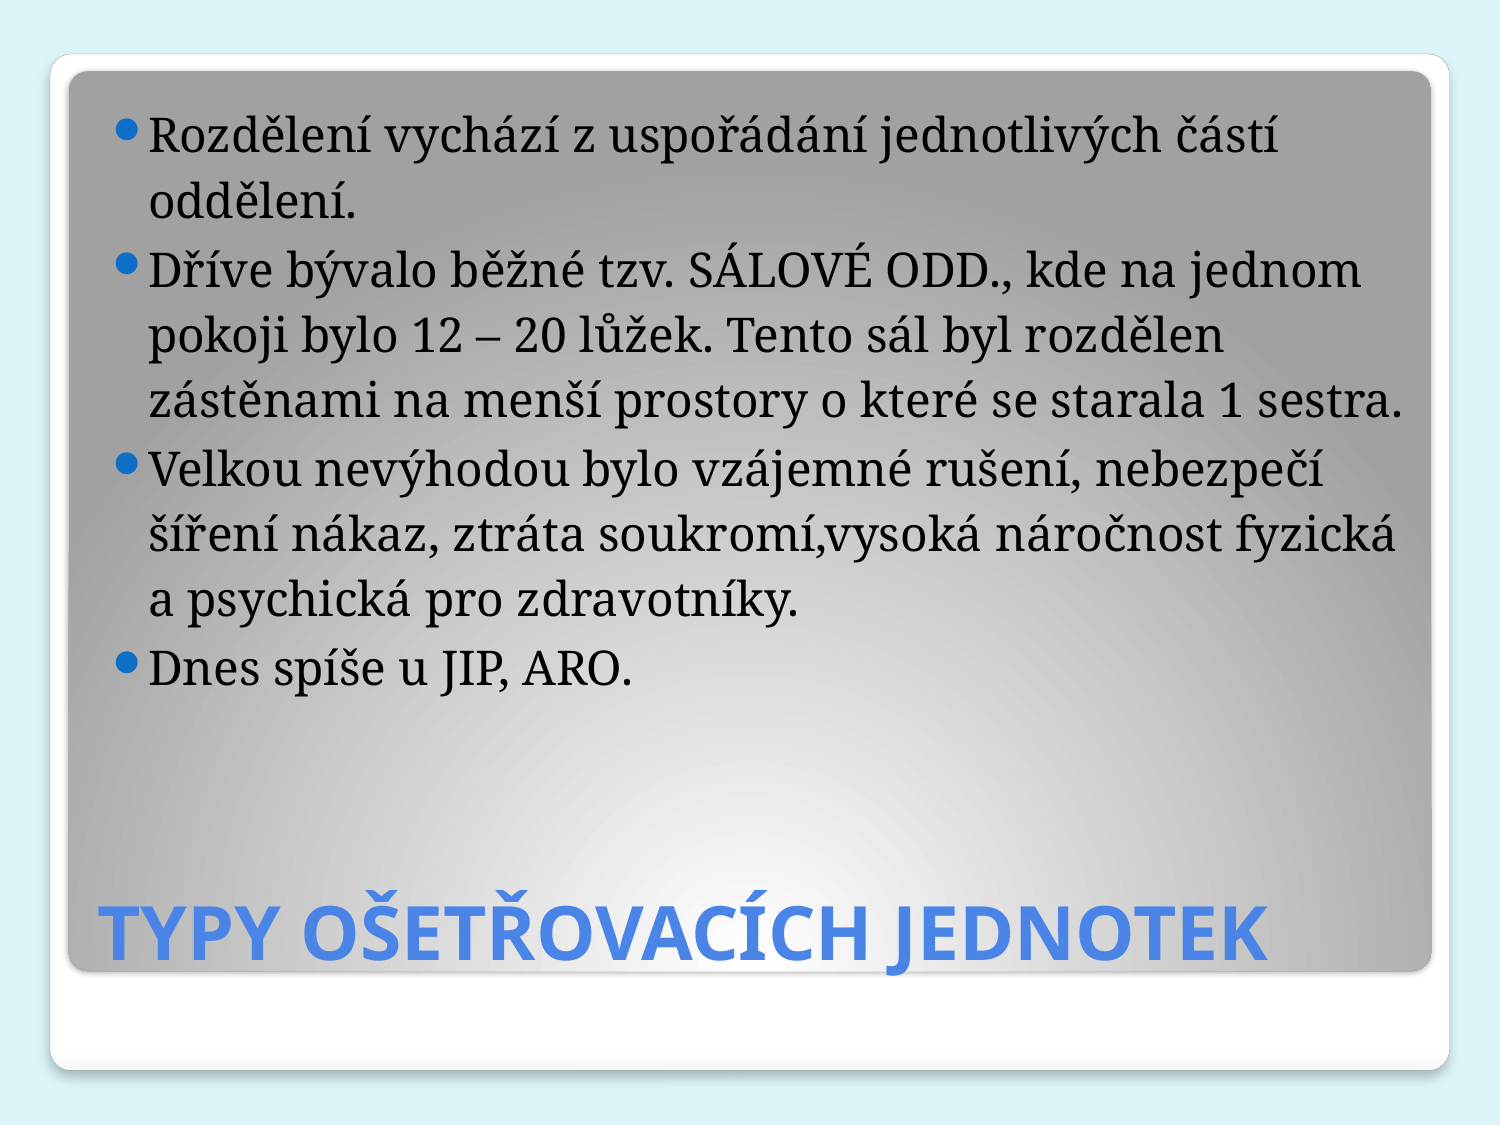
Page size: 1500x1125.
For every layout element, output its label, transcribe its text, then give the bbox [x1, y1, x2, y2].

list Rozdělení vychází z uspořádání jednotlivých částí oddělení. Dříve bývalo běžné tzv. SÁLOVÉ ODD., kde na jednom pokoji bylo 12 – 20 lůžek. Tento sál byl rozdělen zástěnami na menší prostory o které se starala 1 sestra. Velkou nevýhodou bylo vzájemné rušení, nebezpečí šíření nákaz, ztráta soukromí,vysoká náročnost fyzická a psychická pro zdravotníky. Dnes spíše u JIP, ARO. [82, 86, 1425, 774]
title TYPY OŠETŘOVACÍCH JEDNOTEK [82, 817, 1425, 990]
